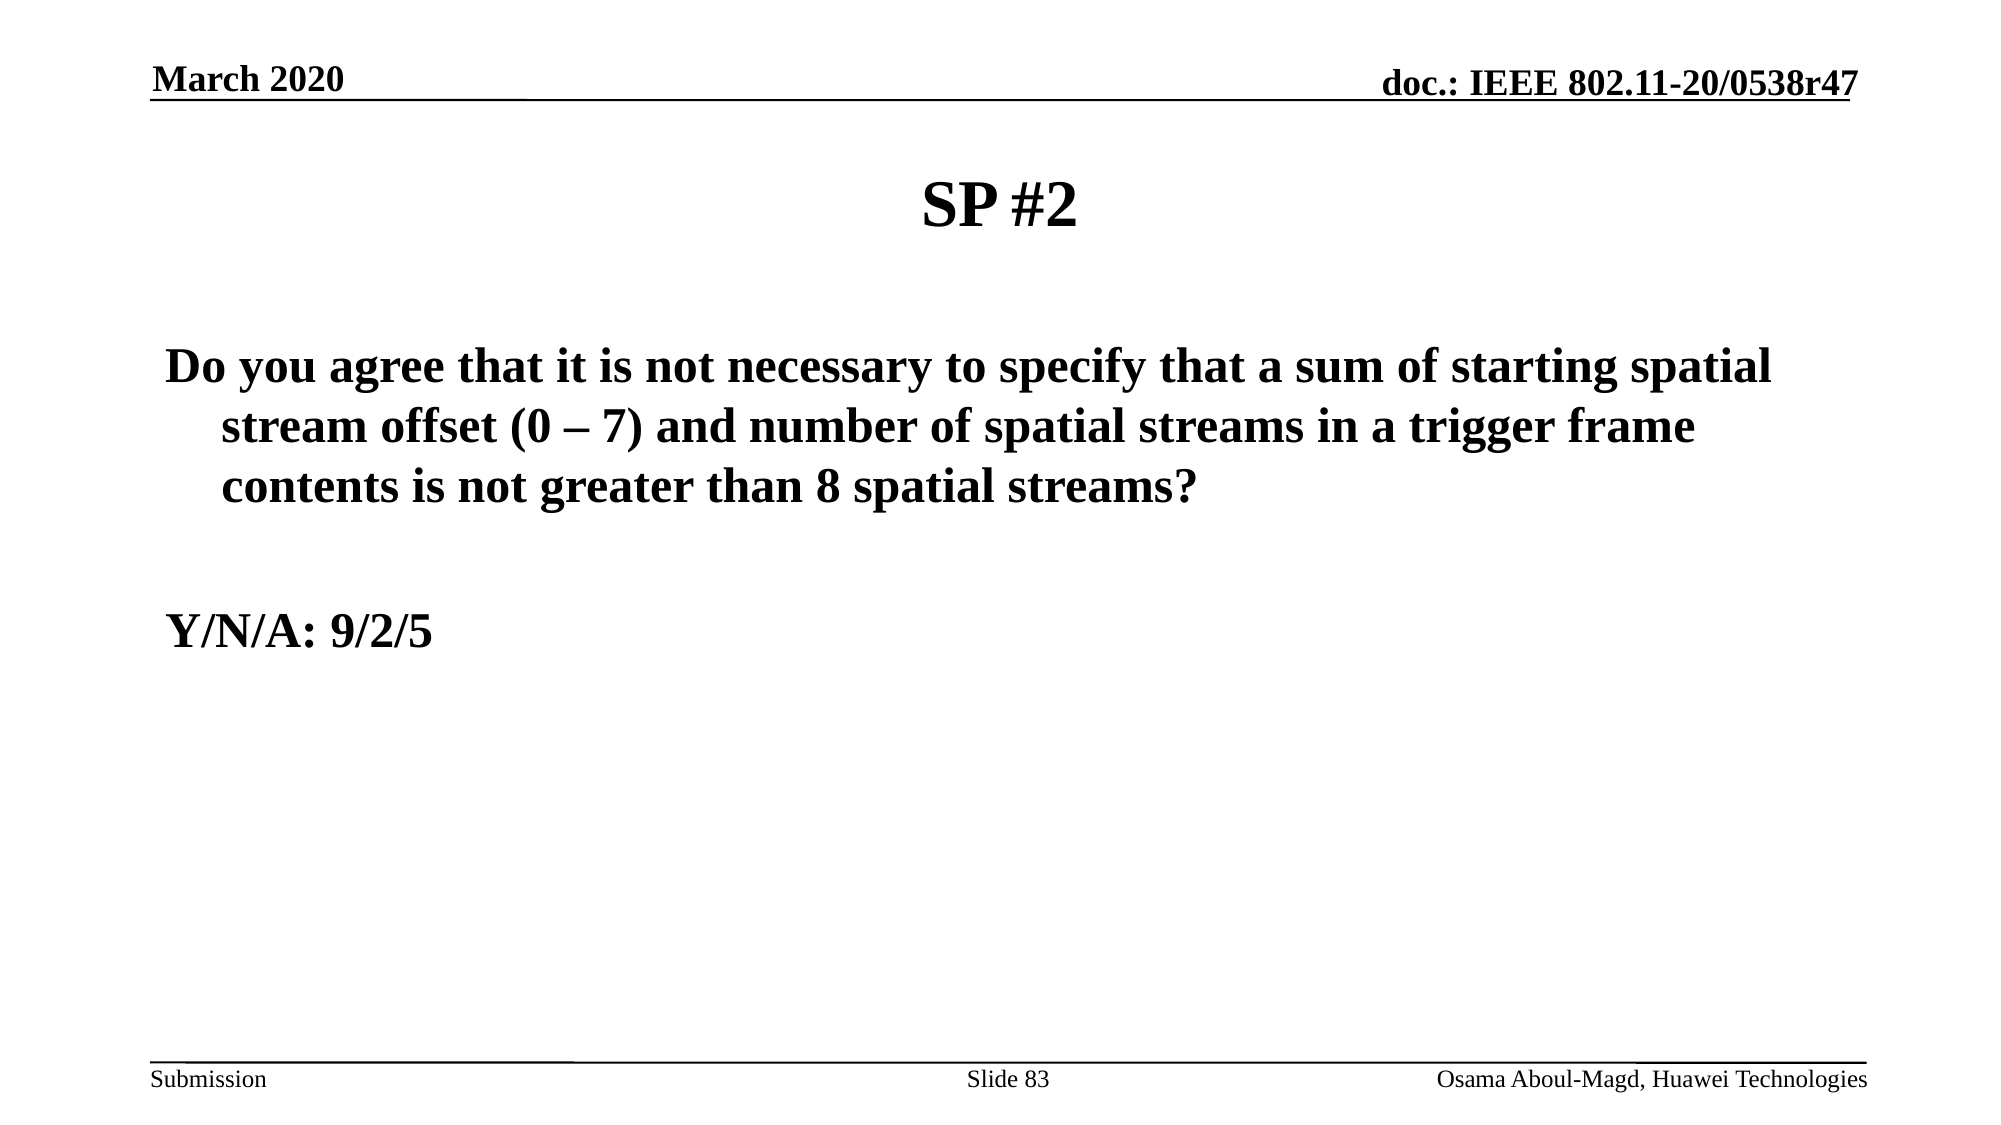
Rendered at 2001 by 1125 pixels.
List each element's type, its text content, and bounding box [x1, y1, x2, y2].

slide_number Slide 83 [950, 1061, 1067, 1123]
title SP #2 [149, 112, 1850, 288]
footer Osama Aboul-Magd, Huawei Technologies [1171, 1061, 1869, 1093]
list Do you agree that it is not necessary to specify that a sum of starting spatial stream offset (0 – 7) and number of spatial streams in a trigger frame contents is not greater than 8 spatial streams? Y/N/A: 9/2/5 [149, 324, 1850, 1000]
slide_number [152, 54, 563, 100]
